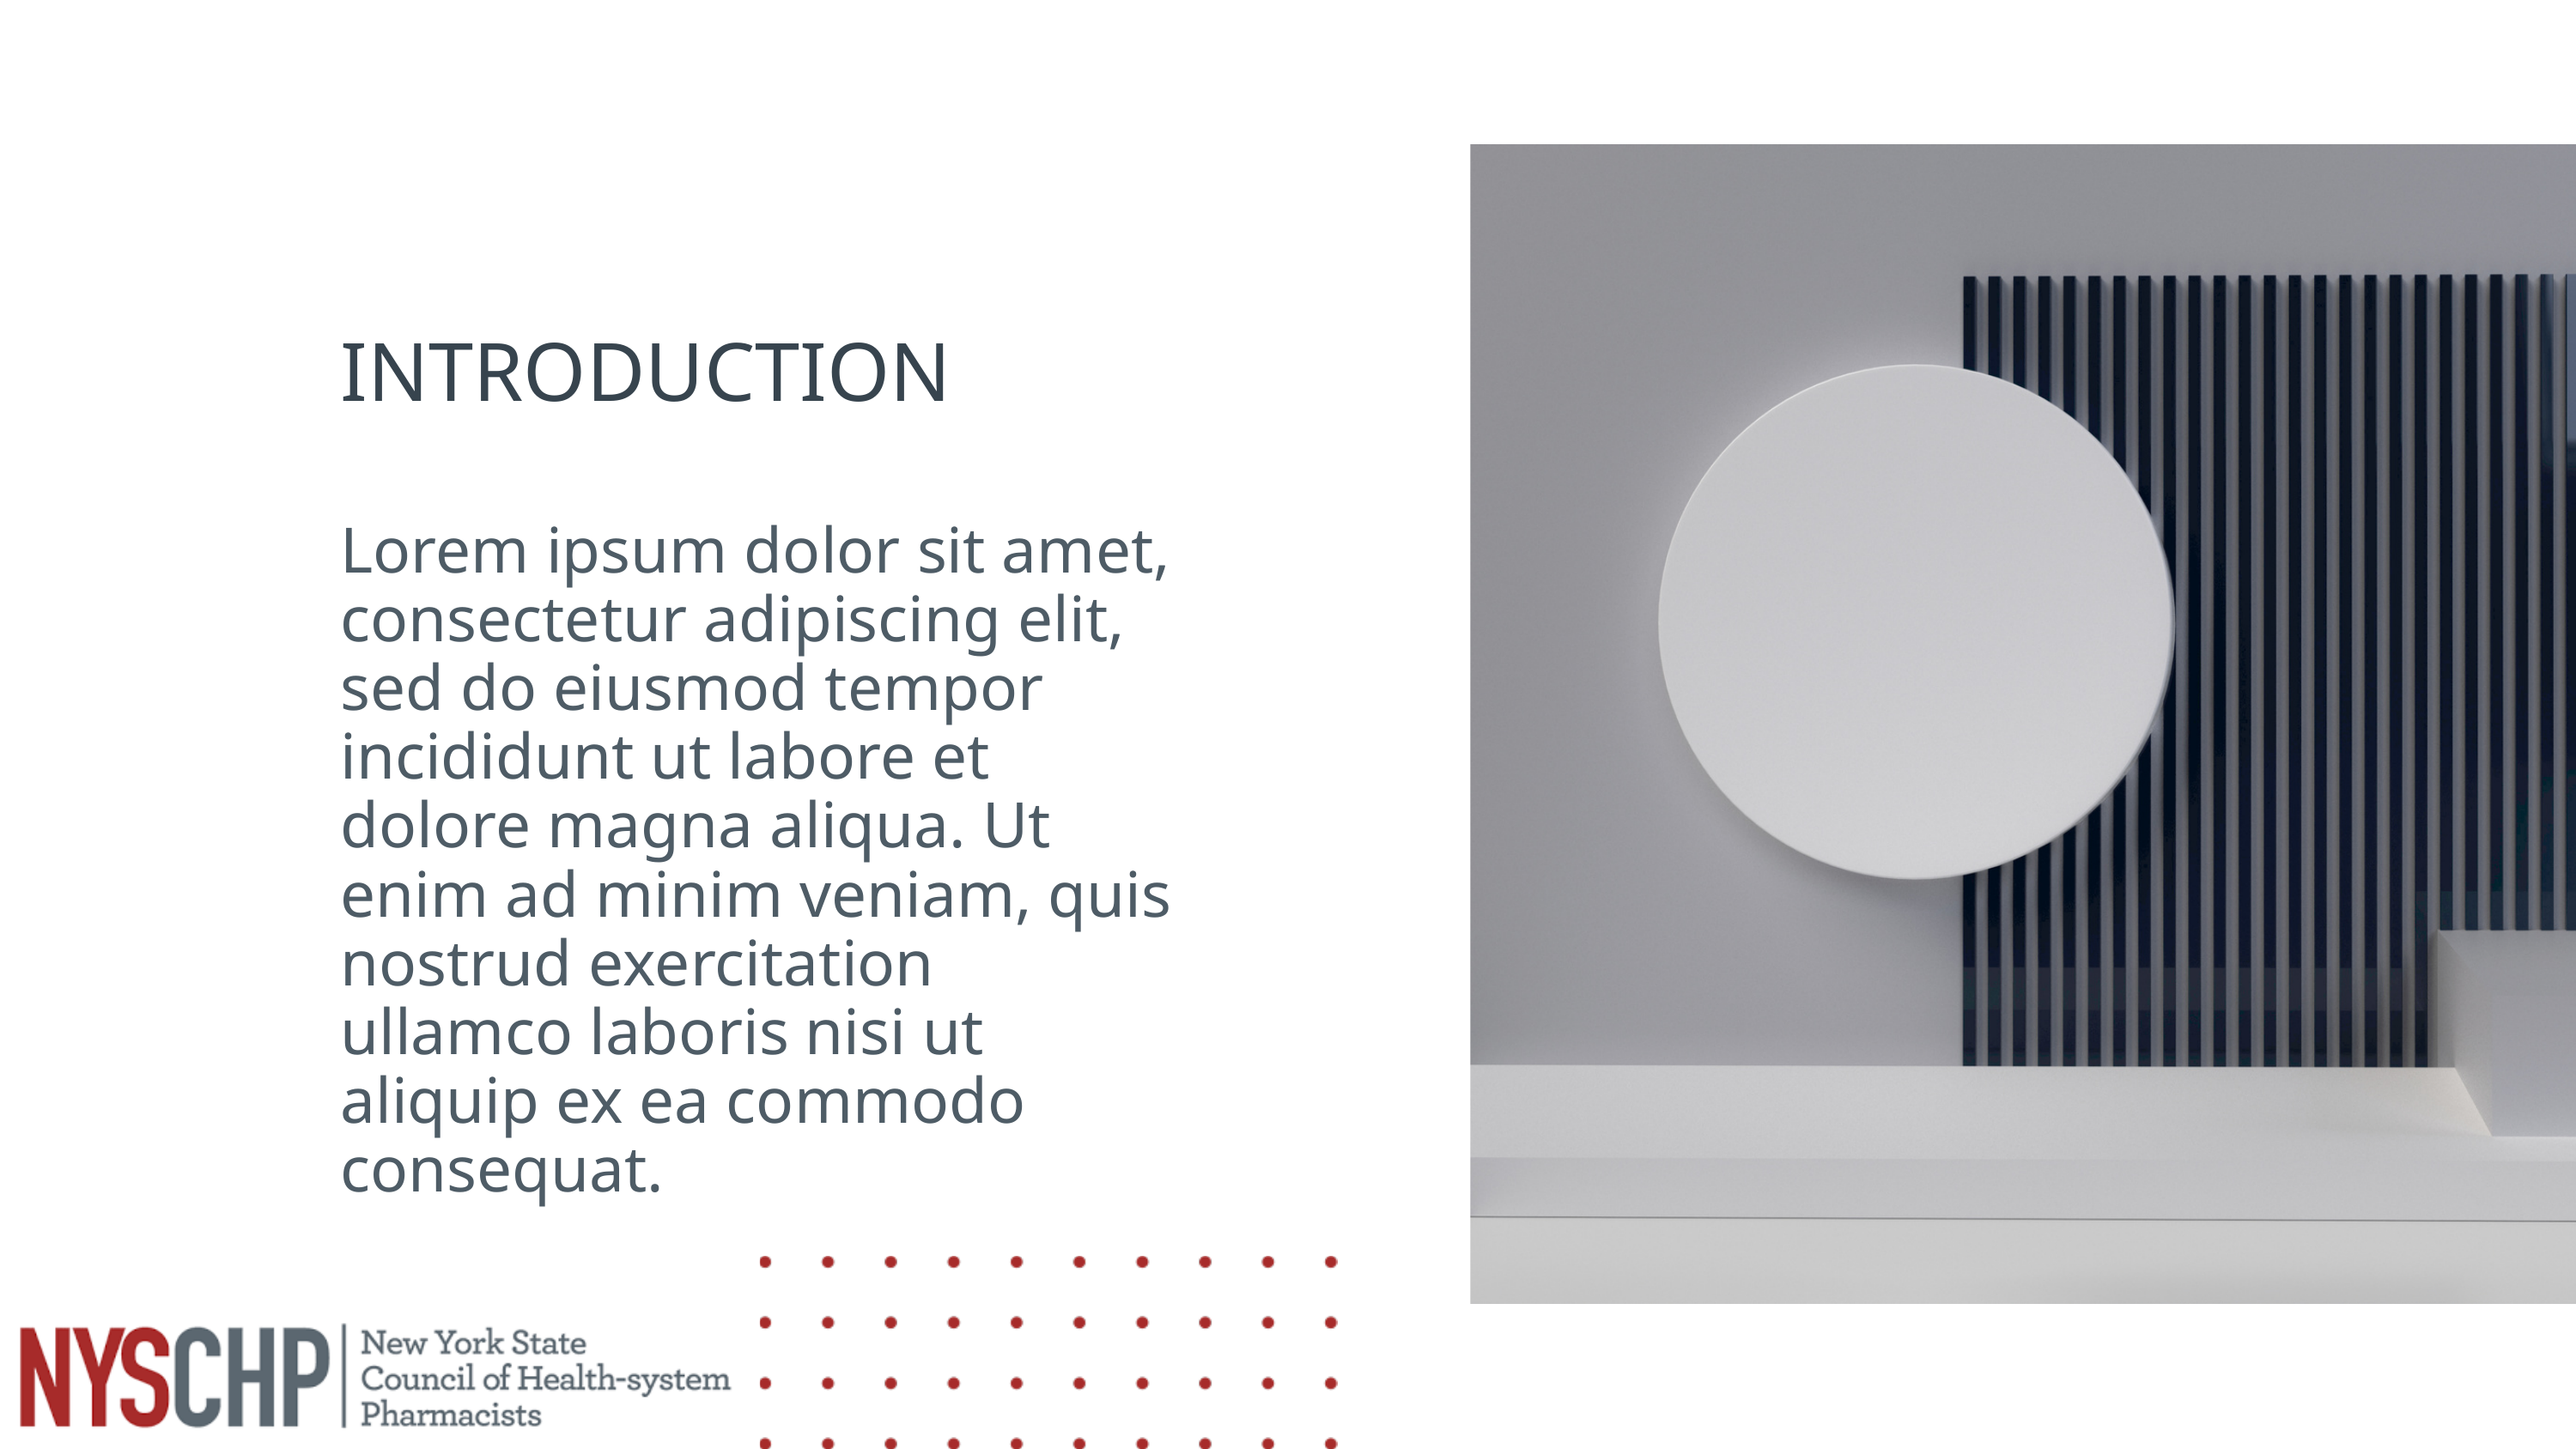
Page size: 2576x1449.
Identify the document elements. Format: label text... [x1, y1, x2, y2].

text_box INTRODUCTION [340, 329, 1288, 418]
text_box [0, 1303, 754, 1447]
text_box Lorem ipsum dolor sit amet, consectetur adipiscing elit, sed do eiusmod tempor incididunt ut labore et dolore magna aliqua. Ut enim ad minim veniam, quis nostrud exercitation ullamco laboris nisi ut aliquip ex ea commodo consequat. [340, 516, 1180, 1205]
text_box [1470, 144, 2576, 1304]
text_box [759, 1256, 1338, 1449]
